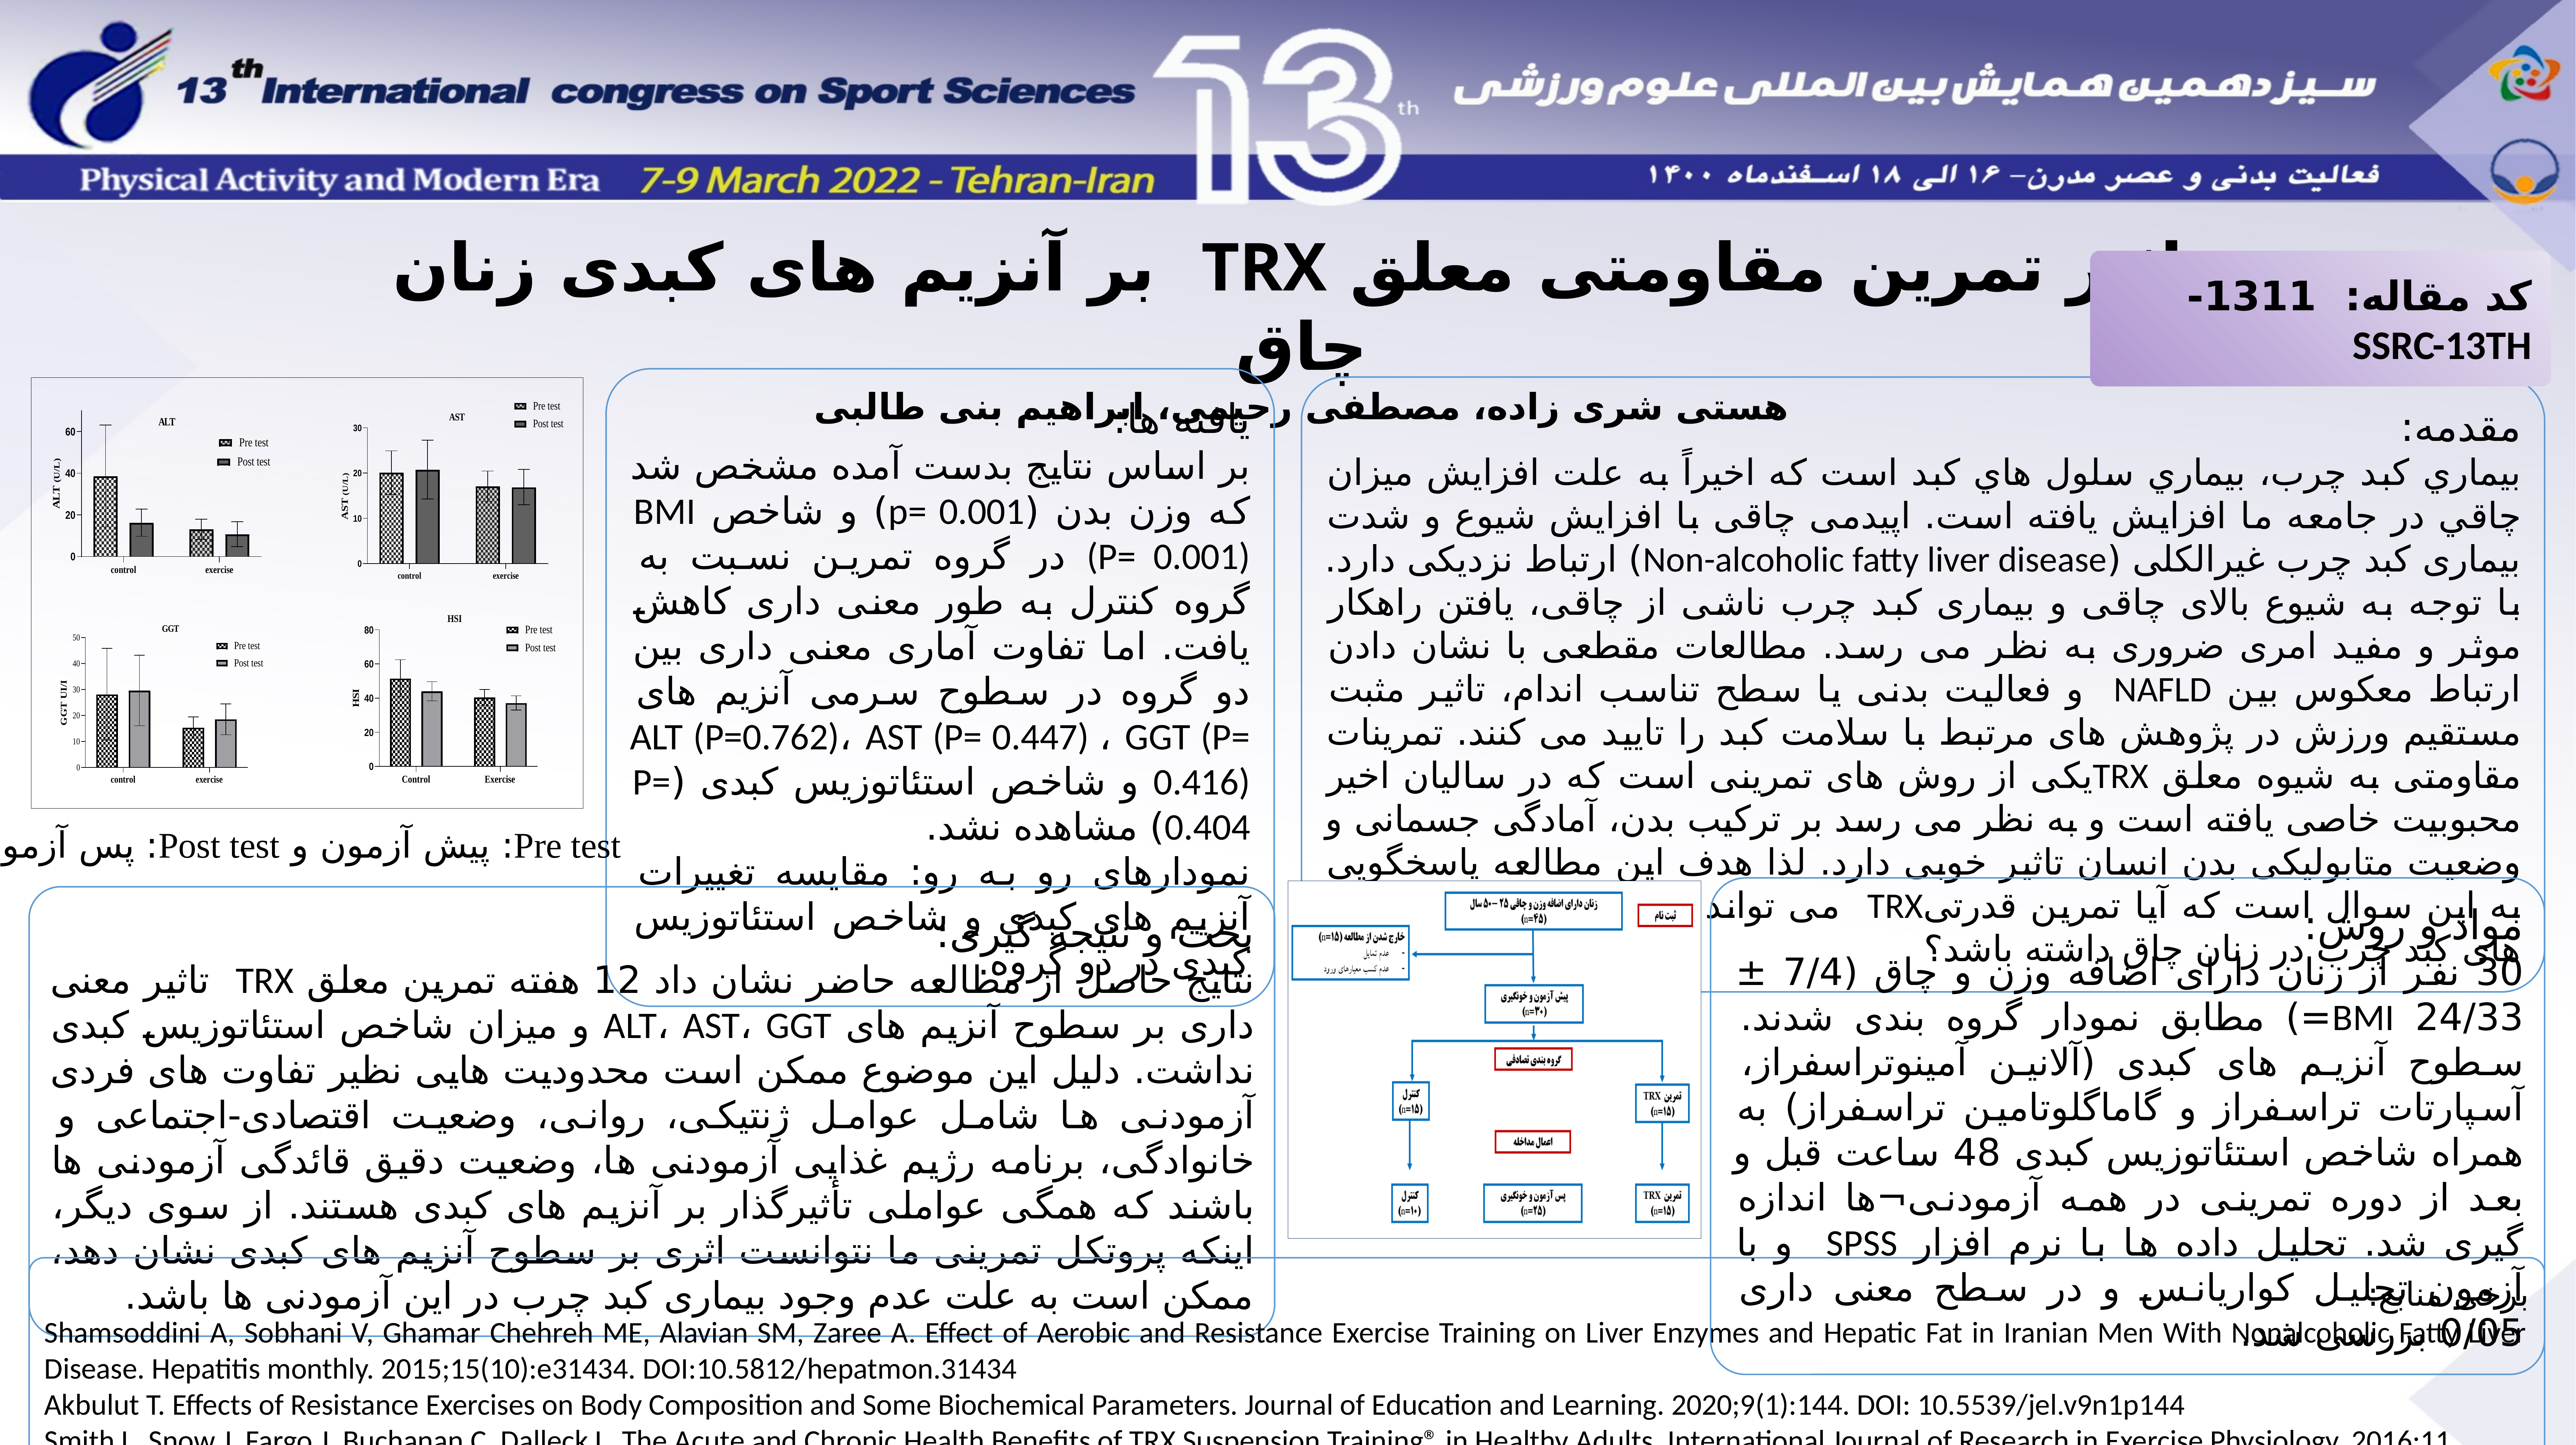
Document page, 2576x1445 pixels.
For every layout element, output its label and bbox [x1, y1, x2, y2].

text_box [31, 377, 583, 809]
picture [0, 0, 2576, 1445]
